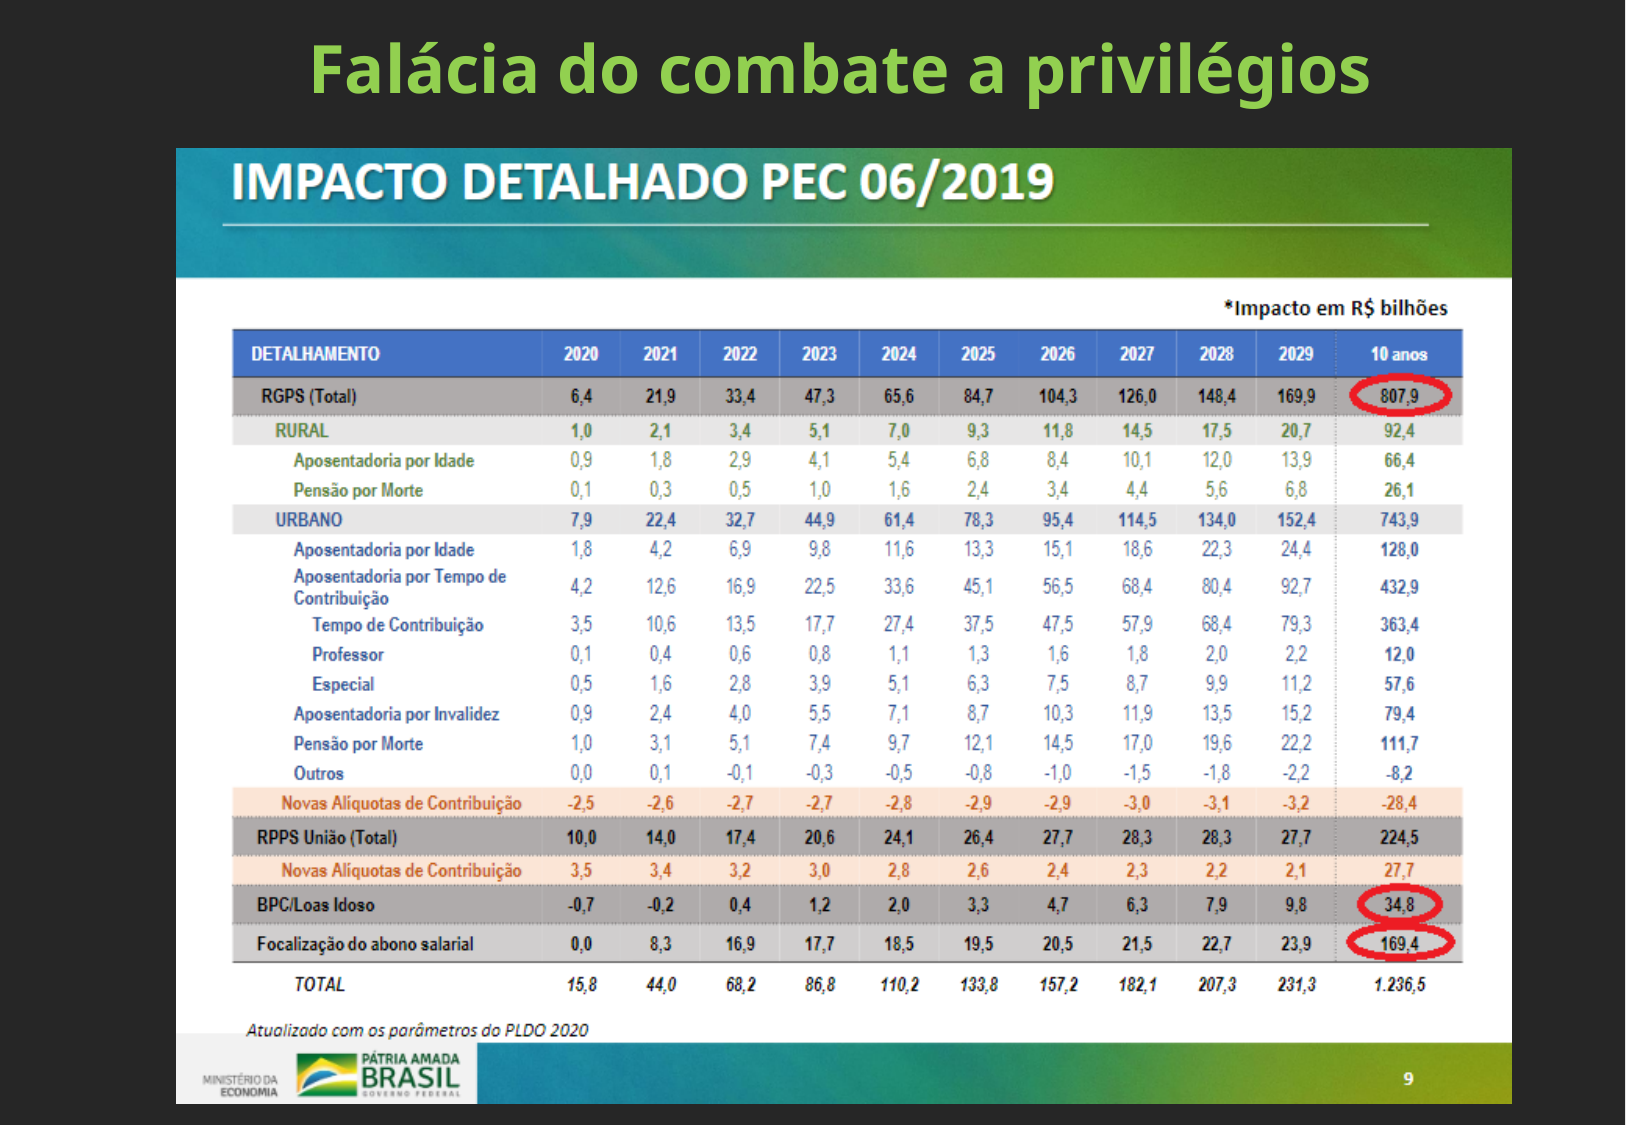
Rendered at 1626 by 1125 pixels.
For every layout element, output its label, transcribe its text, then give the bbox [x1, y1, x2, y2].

picture [175, 148, 1513, 1104]
text_box Falácia do combate a privilégios [56, 19, 1625, 152]
